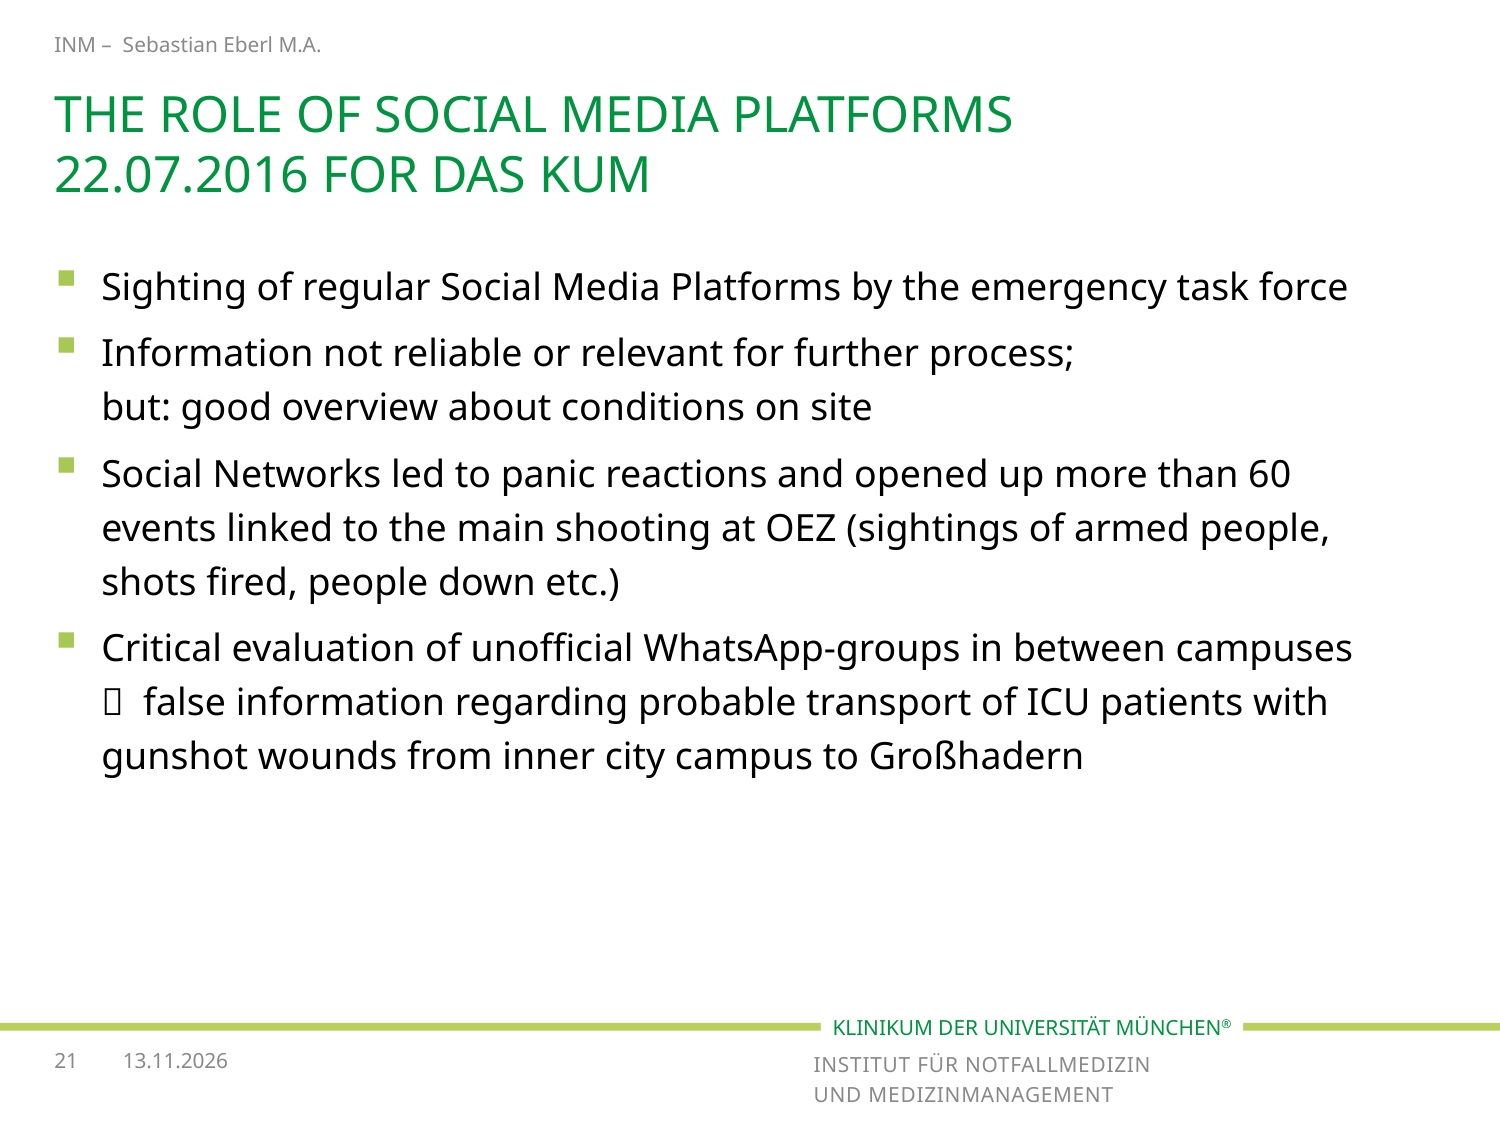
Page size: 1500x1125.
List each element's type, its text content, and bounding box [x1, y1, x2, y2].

title The role of social Media Platforms 22.07.2016 for das KUM [54, 82, 1407, 213]
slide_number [122, 1046, 473, 1076]
slide_number 21 [54, 1046, 122, 1076]
footer INM – Sebastian Eberl M.A. [54, 29, 1407, 60]
list Sighting of regular Social Media Platforms by the emergency task force Information not reliable or relevant for further process; but: good overview about conditions on site Social Networks led to panic reactions and opened up more than 60 events linked to the main shooting at OEZ (sightings of armed people, shots fired, people down etc.) Critical evaluation of unofficial WhatsApp-groups in between campuses  false information regarding probable transport of ICU patients with gunshot wounds from inner city campus to Großhadern [54, 253, 1412, 993]
